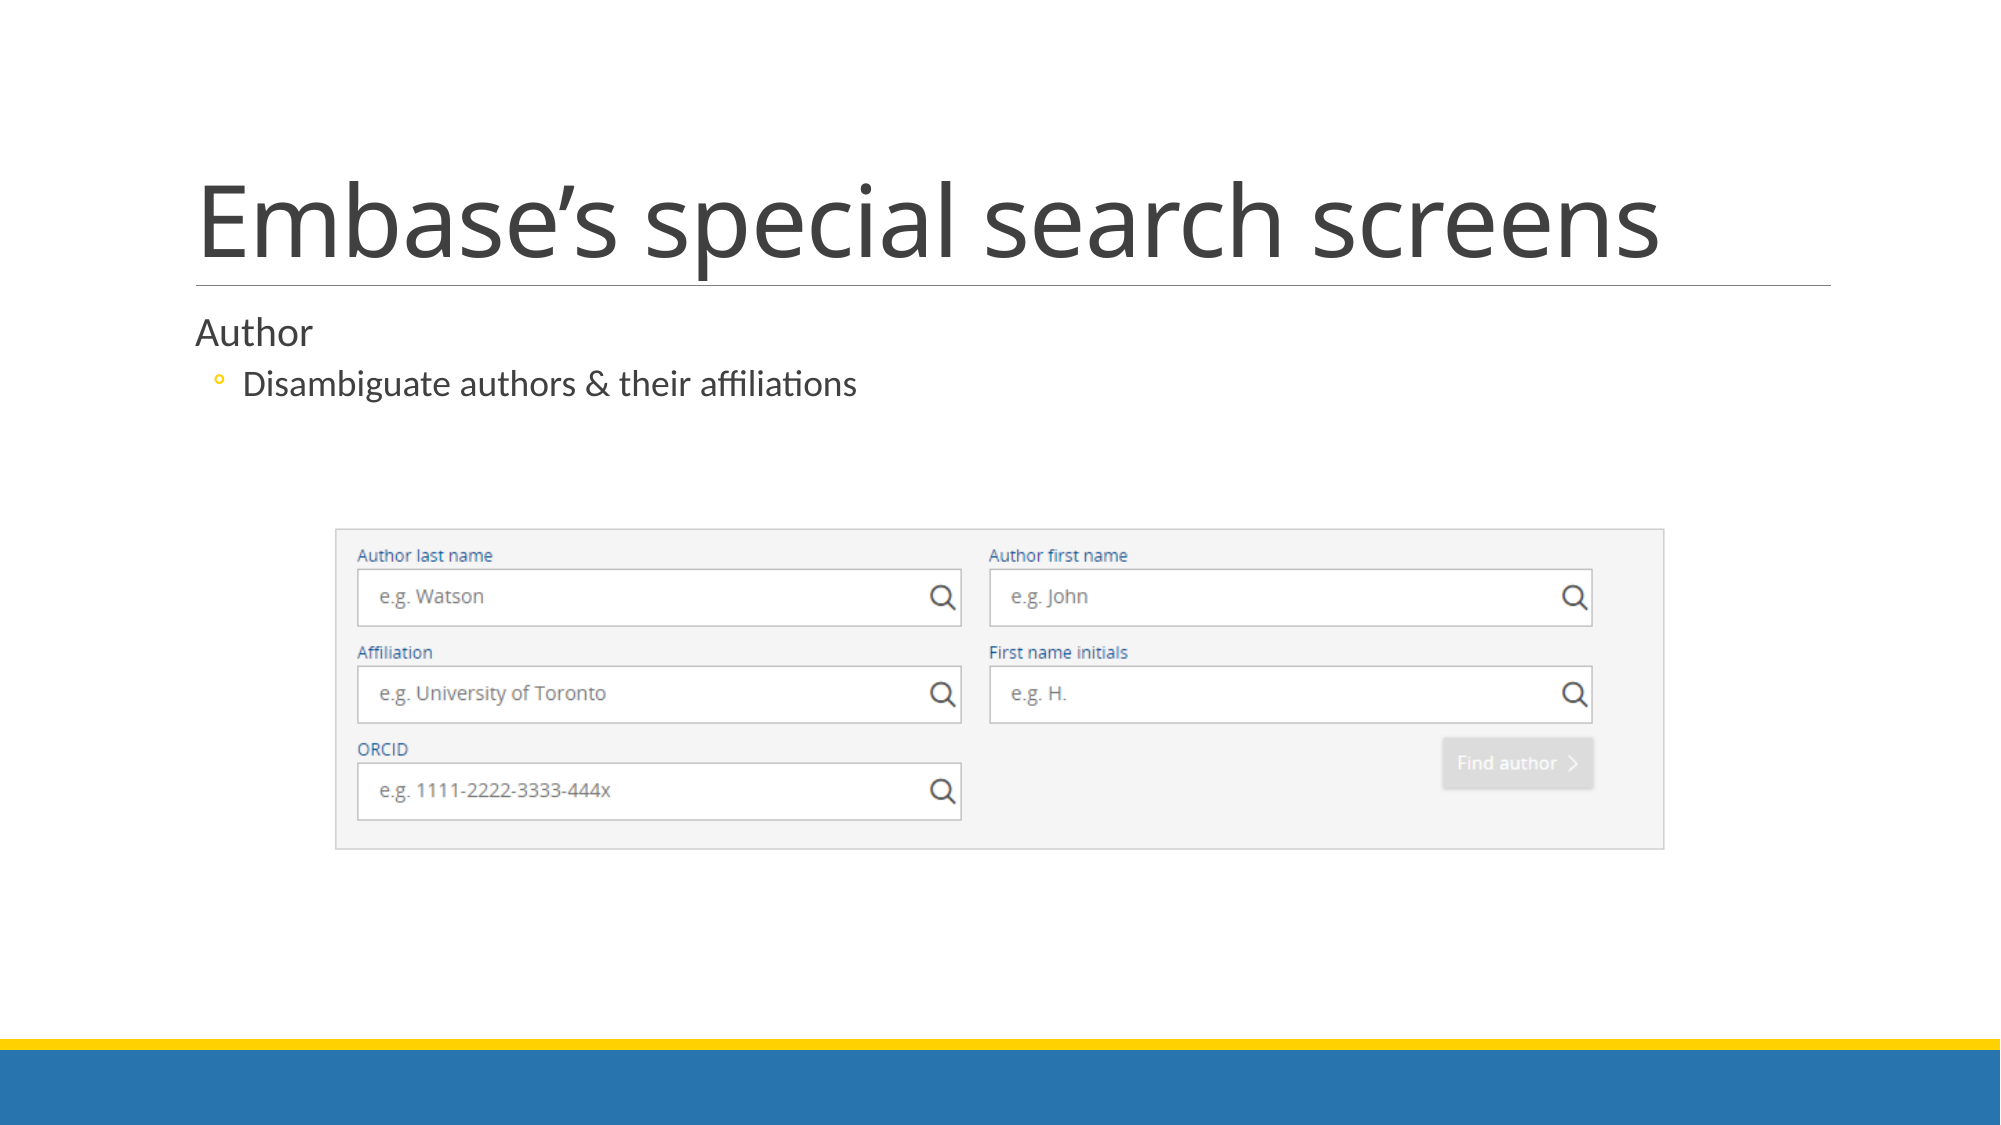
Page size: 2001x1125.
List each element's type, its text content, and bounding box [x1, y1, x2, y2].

picture [326, 518, 1674, 861]
title Embase’s special search screens [180, 47, 1830, 285]
list Author Disambiguate authors & their affiliations [180, 302, 1830, 963]
